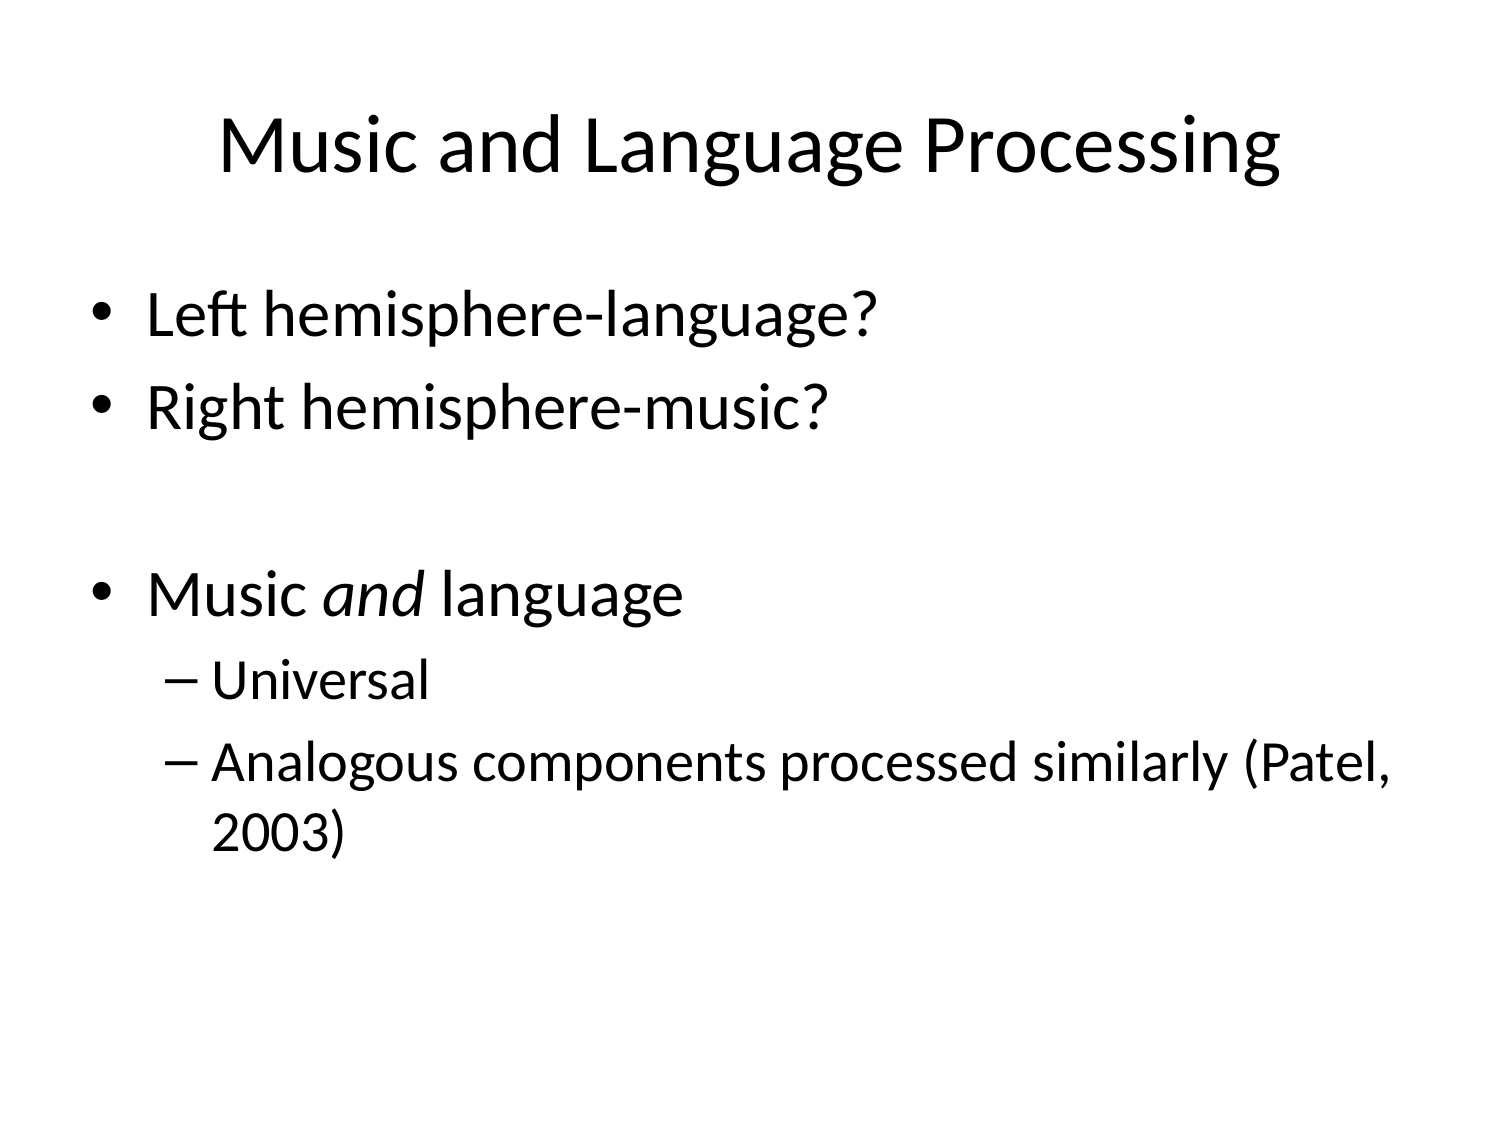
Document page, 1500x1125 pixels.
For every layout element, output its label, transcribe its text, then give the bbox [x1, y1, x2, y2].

title Music and Language Processing [75, 45, 1425, 233]
list Left hemisphere-language? Right hemisphere-music? Music and language Universal Analogous components processed similarly (Patel, 2003) [75, 262, 1425, 1005]
